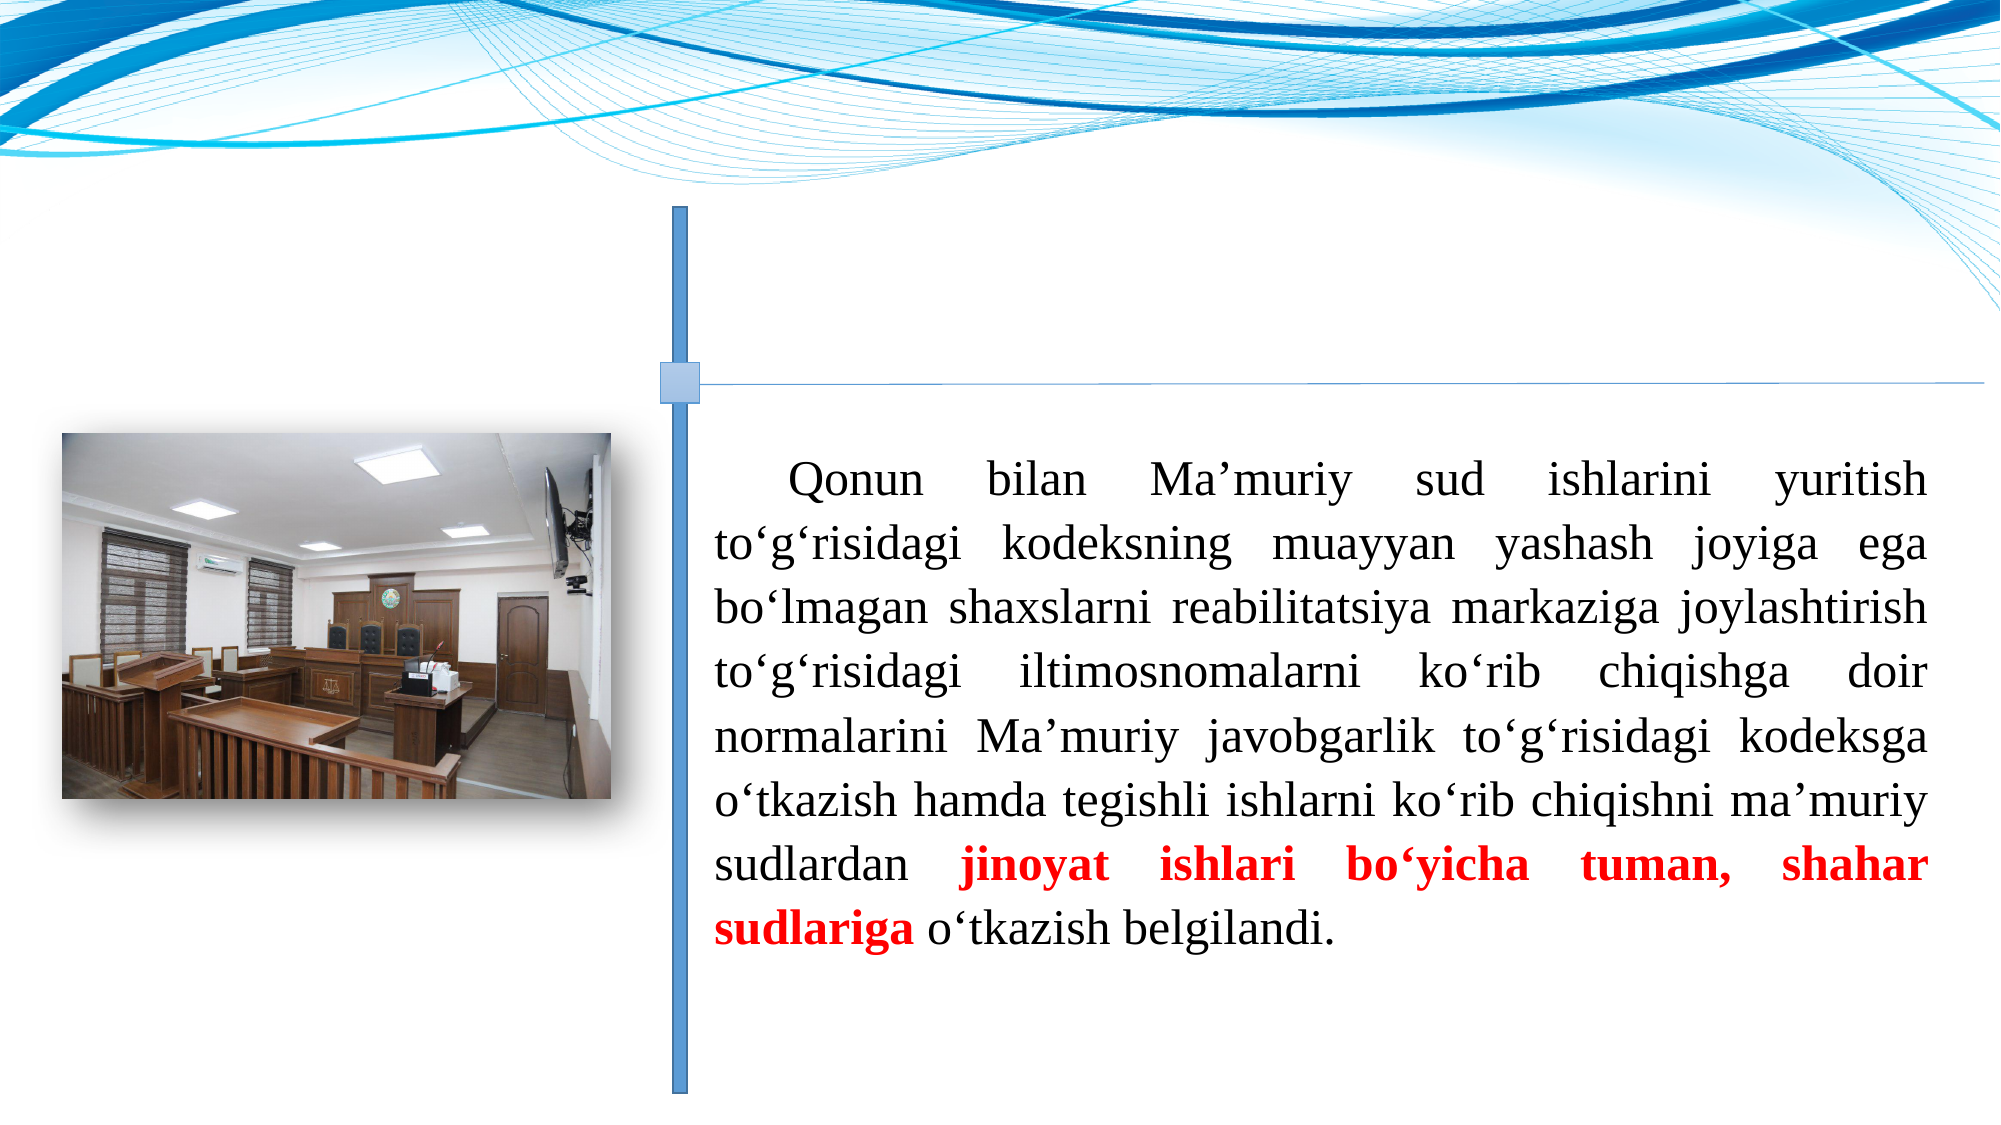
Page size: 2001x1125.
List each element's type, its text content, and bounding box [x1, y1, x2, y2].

text_box Qonun bilan Ma’muriy sud ishlarini yuritish to‘g‘risidagi kodeksning muayyan yashash joyiga ega bo‘lmagan shaxslarni reabilitatsiya markaziga joylashtirish to‘g‘risidagi iltimosnomalarni ko‘rib chiqishga doir normalarini Ma’muriy javobgarlik to‘g‘risidagi kodeksga o‘tkazish hamda tegishli ishlarni ko‘rib chiqishni ma’muriy sudlardan jinoyat ishlari bo‘yicha tuman, shahar sudlariga o‘tkazish belgilandi. [699, 433, 1943, 963]
text_box [672, 404, 688, 1094]
text_box [660, 362, 700, 404]
picture [0, 0, 315, 115]
text_box [672, 311, 688, 362]
picture [62, 433, 611, 799]
picture [0, 0, 2000, 311]
picture [961, 0, 1791, 48]
